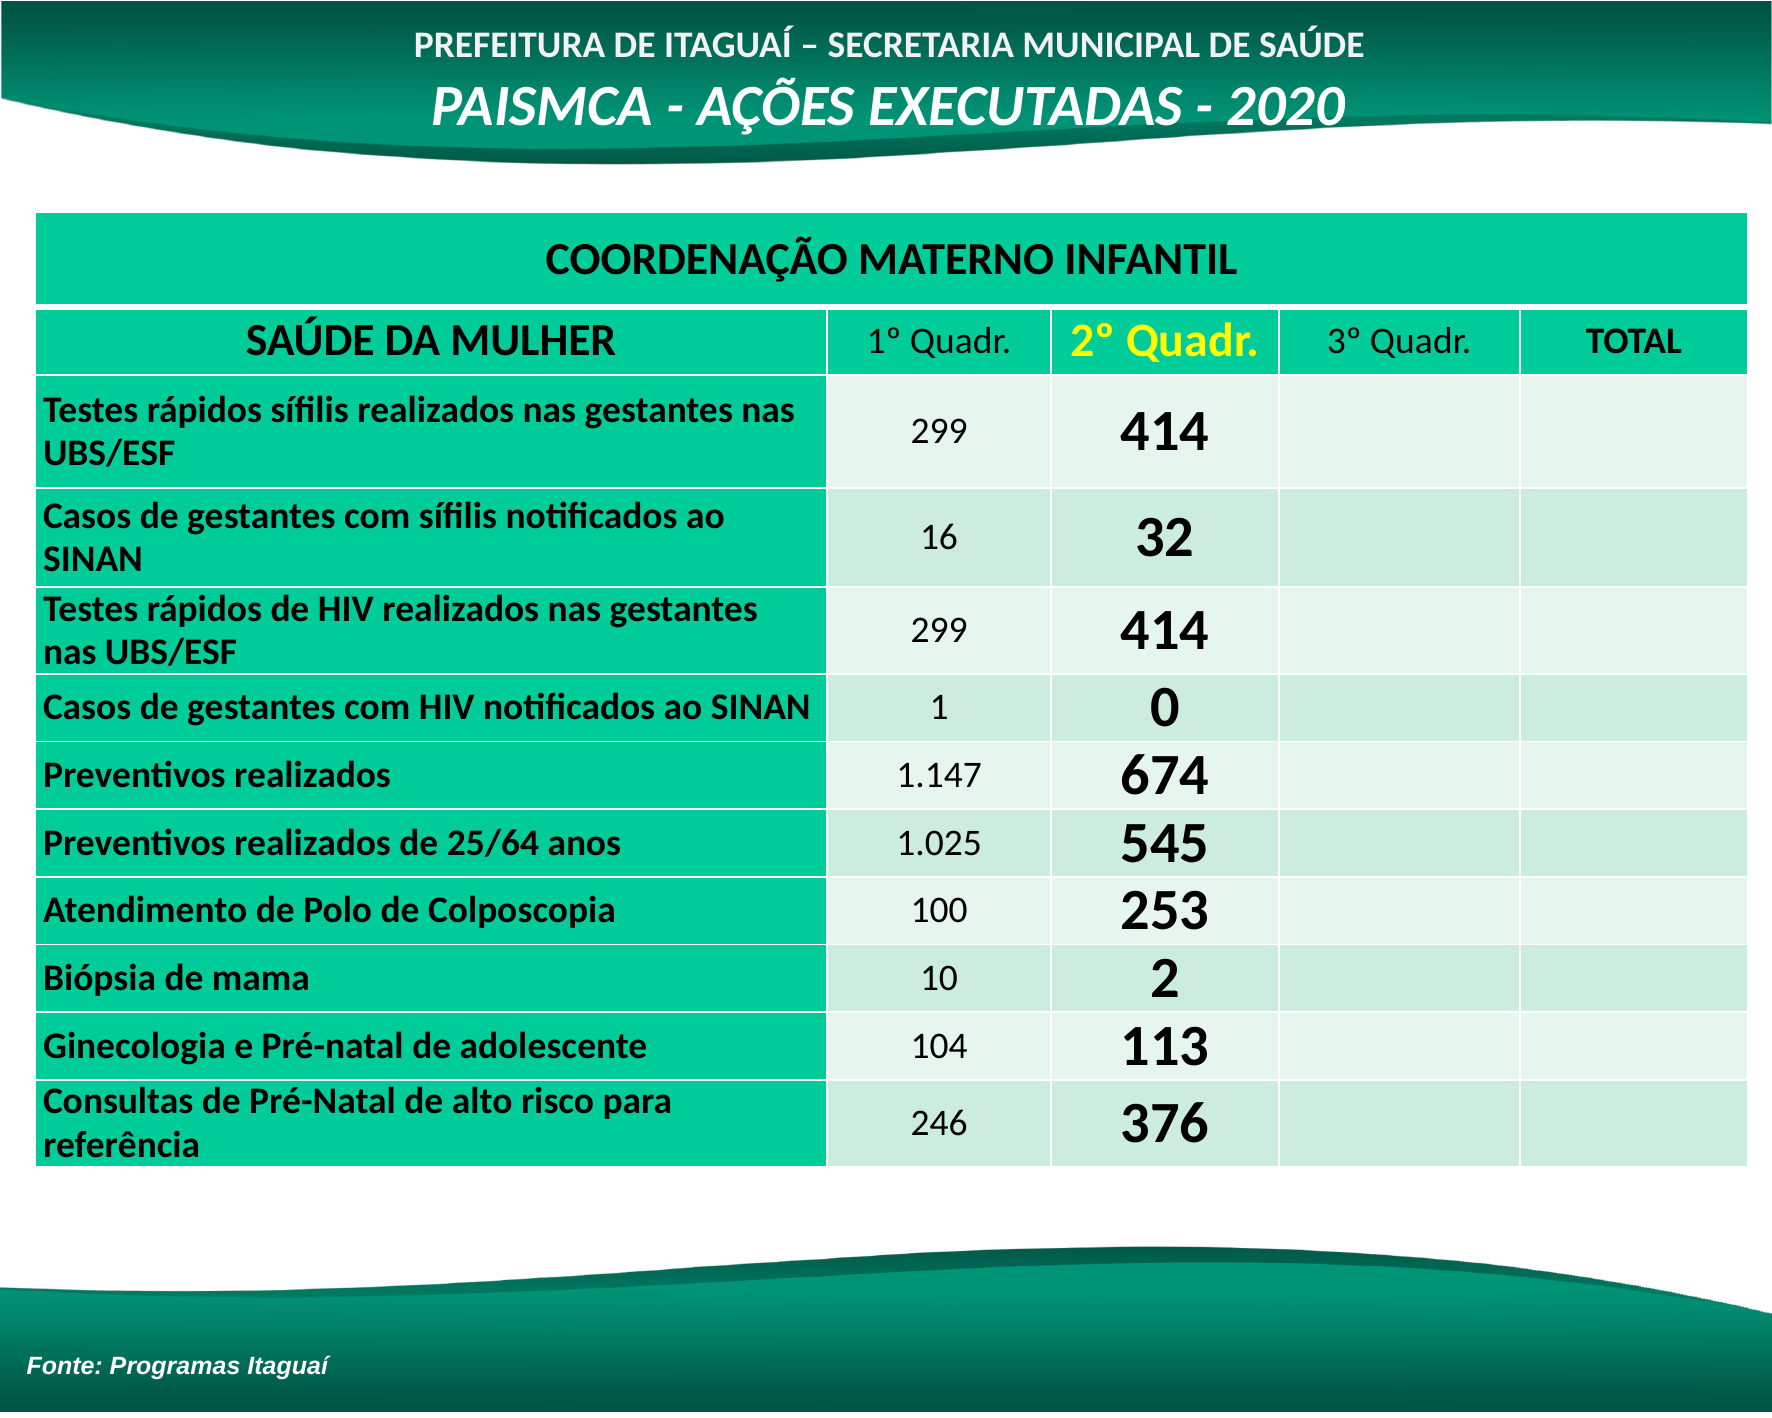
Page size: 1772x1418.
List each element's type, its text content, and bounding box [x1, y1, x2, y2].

table_cell 0 [1052, 675, 1278, 741]
text_box PREFEITURA DE ITAGUAÍ – SECRETARIA MUNICIPAL DE SAÚDE [232, 11, 1564, 58]
table_cell 1º Quadr. [828, 310, 1050, 374]
table_cell 1.025 [828, 810, 1050, 876]
table_header COORDENAÇÃO MATERNO INFANTIL [36, 213, 1747, 304]
table_cell 299 [828, 376, 1050, 487]
table_cell 246 [828, 1081, 1050, 1166]
table_cell 299 [828, 588, 1050, 673]
table_cell [1280, 675, 1519, 741]
table_cell 545 [1052, 810, 1278, 876]
table_cell 674 [1052, 742, 1278, 808]
table_cell Biópsia de mama [36, 945, 826, 1011]
table_cell Consultas de Pré-Natal de alto risco para referência [36, 1081, 826, 1166]
table_cell [1521, 376, 1747, 487]
table_cell 414 [1052, 376, 1278, 487]
table_cell [1521, 945, 1747, 1011]
picture [0, 1228, 1772, 1412]
table_cell [1521, 675, 1747, 741]
table_cell Preventivos realizados [36, 742, 826, 808]
table_cell 2 [1052, 945, 1278, 1011]
table_cell [1521, 1081, 1747, 1166]
table_cell [1280, 588, 1519, 673]
table_cell Testes rápidos sífilis realizados nas gestantes nas UBS/ESF [36, 376, 826, 487]
table_cell 16 [828, 489, 1050, 586]
table_cell [1280, 810, 1519, 876]
table_cell 376 [1052, 1081, 1278, 1166]
table_cell SAÚDE DA MULHER [36, 310, 826, 374]
table_cell 113 [1052, 1013, 1278, 1079]
table_cell 2º Quadr. [1052, 310, 1278, 374]
table_cell [1280, 489, 1519, 586]
table_cell 104 [828, 1013, 1050, 1079]
picture [2, 1, 1771, 182]
table_cell [1280, 945, 1519, 1011]
table_cell [1521, 810, 1747, 876]
table_cell Casos de gestantes com sífilis notificados ao SINAN [36, 489, 826, 586]
table_cell [1521, 1013, 1747, 1079]
table_cell [1280, 1013, 1519, 1079]
table_cell Casos de gestantes com HIV notificados ao SINAN [36, 675, 826, 741]
table_cell [1280, 376, 1519, 487]
table_cell [1521, 489, 1747, 586]
table_cell Preventivos realizados de 25/64 anos [36, 810, 826, 876]
table_cell 1 [828, 675, 1050, 741]
table_cell 1.147 [828, 742, 1050, 808]
text_box Fonte: Programas Itaguaí [11, 1344, 348, 1388]
table_cell [1521, 742, 1747, 808]
table_cell [1521, 878, 1747, 944]
table_cell Ginecologia e Pré-natal de adolescente [36, 1013, 826, 1079]
table_cell 10 [828, 945, 1050, 1011]
table_cell [1280, 878, 1519, 944]
table_cell 100 [828, 878, 1050, 944]
table_cell [1521, 588, 1747, 673]
table_cell Testes rápidos de HIV realizados nas gestantes nas UBS/ESF [36, 588, 826, 673]
table_cell 3º Quadr. [1280, 310, 1519, 374]
table_cell Atendimento de Polo de Colposcopia [36, 878, 826, 944]
table_cell [1280, 742, 1519, 808]
table_cell TOTAL [1521, 310, 1747, 374]
table_cell 414 [1052, 588, 1278, 673]
table_cell 32 [1052, 489, 1278, 586]
table_cell [1280, 1081, 1519, 1166]
text_box PAISMCA - AÇÕES EXECUTADAS - 2020 [177, 58, 1599, 171]
table_cell 253 [1052, 878, 1278, 944]
